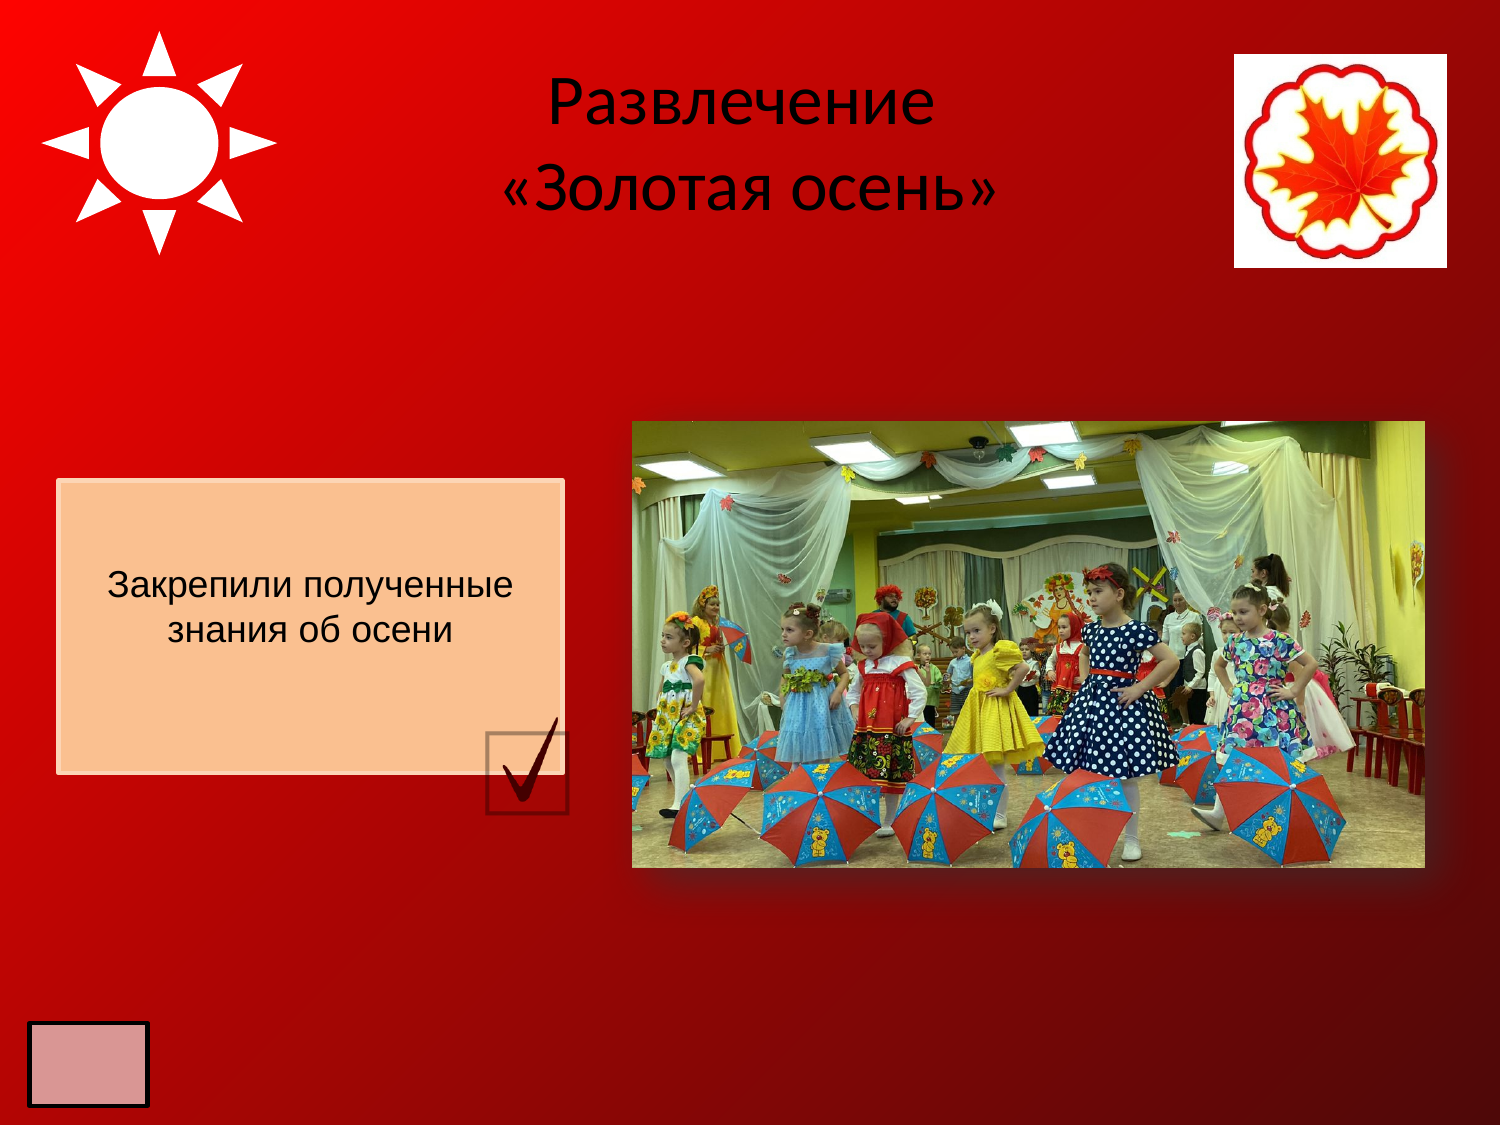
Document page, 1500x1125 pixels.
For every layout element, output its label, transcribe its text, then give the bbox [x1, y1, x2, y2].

text_box [140, 207, 179, 258]
text_box [227, 124, 280, 162]
text_box [73, 61, 124, 110]
text_box [195, 61, 245, 110]
title Развлечение «Золотая осень» [75, 45, 1425, 233]
text_box [195, 176, 245, 225]
text_box Закрепили полученные знания об осени [56, 478, 565, 775]
picture [1233, 54, 1448, 268]
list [468, 714, 587, 833]
text_box [140, 28, 179, 79]
text_box [27, 1021, 150, 1108]
picture [632, 421, 1425, 868]
text_box [73, 176, 124, 225]
text_box [39, 124, 91, 162]
text_box [98, 84, 221, 202]
